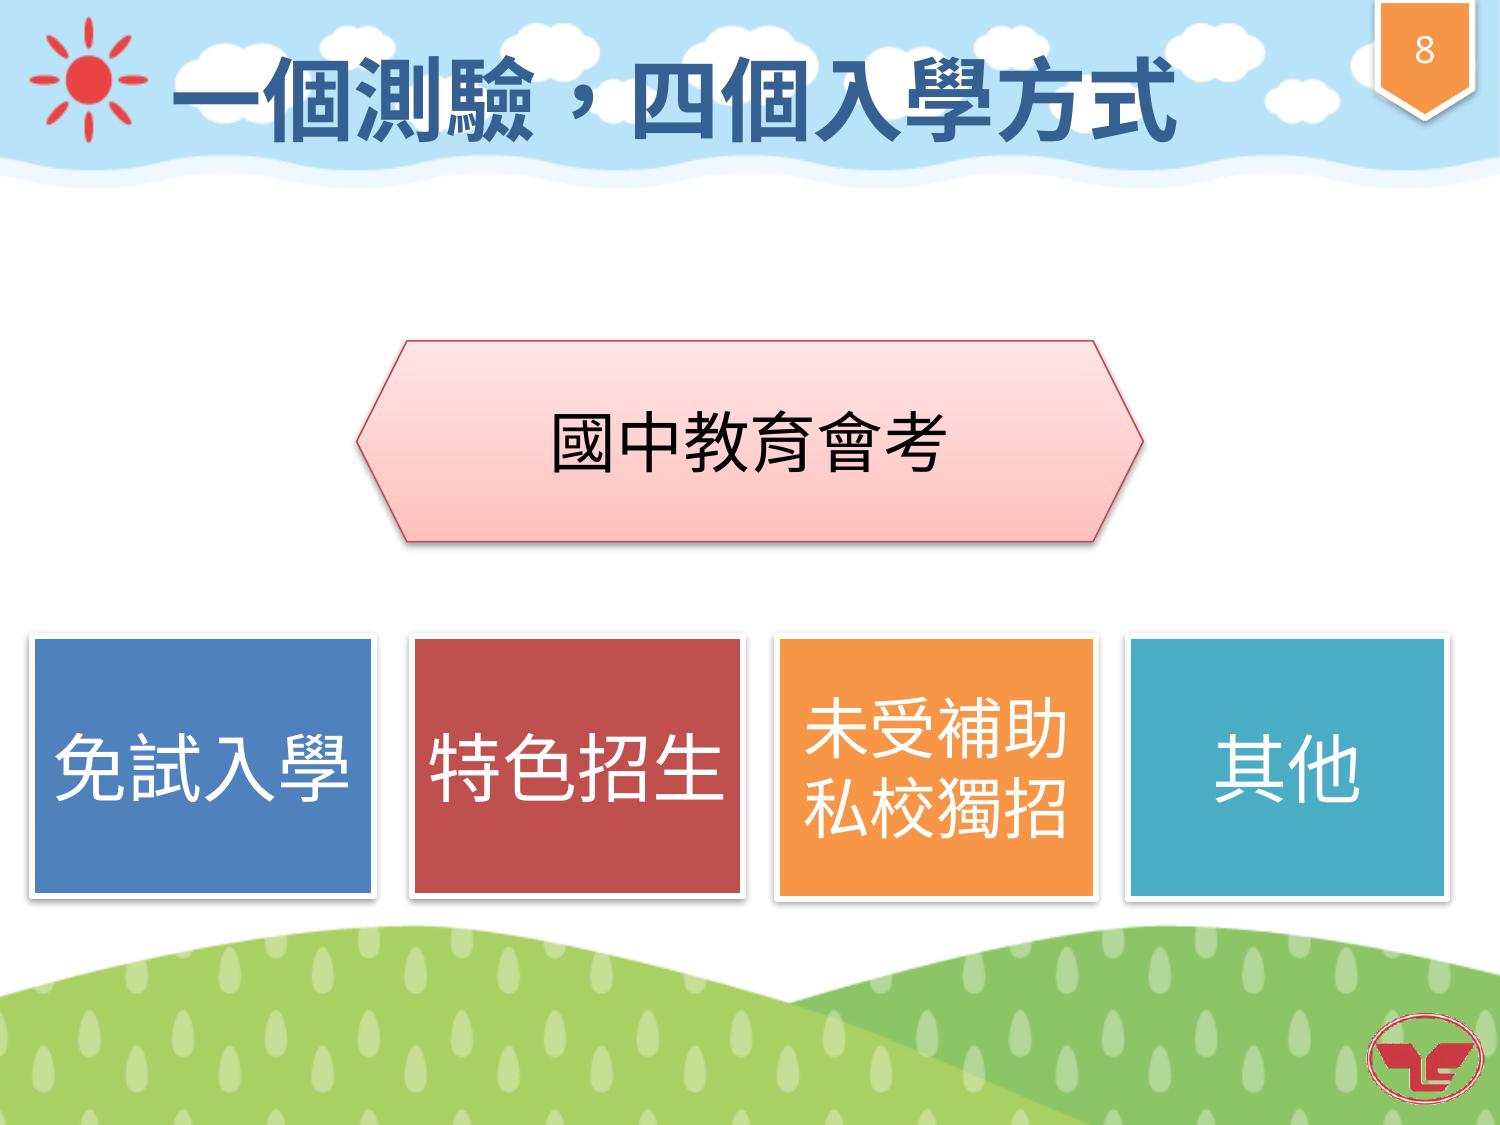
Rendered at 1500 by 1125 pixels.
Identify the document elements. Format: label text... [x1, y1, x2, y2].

title 一個測驗，四個入學方式 [155, 3, 1500, 192]
text_box 國中教育會考 [355, 340, 1144, 543]
text_box 其他 [1125, 633, 1450, 902]
text_box 特色招生 [409, 633, 746, 899]
picture [0, 0, 1500, 1125]
text_box 未受補助 私校獨招 [774, 633, 1099, 902]
text_box 免試入學 [29, 633, 377, 899]
